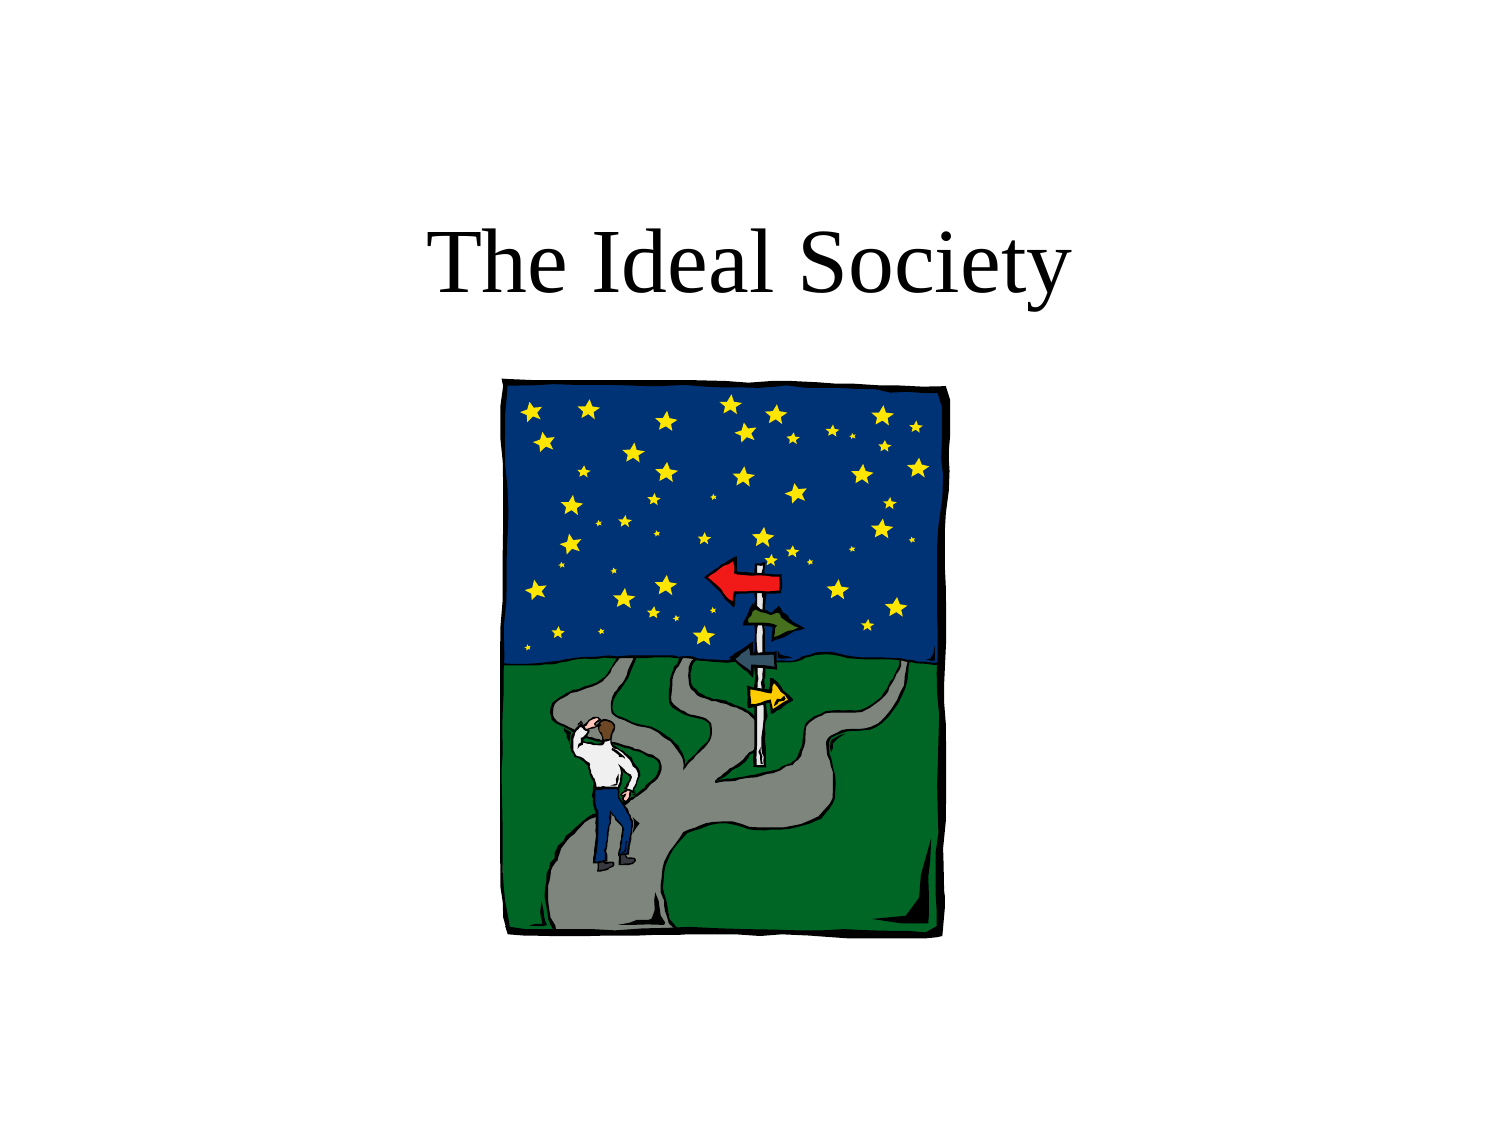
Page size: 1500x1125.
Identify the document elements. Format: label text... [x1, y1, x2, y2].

title The Ideal Society [112, 162, 1388, 350]
picture [499, 374, 955, 944]
